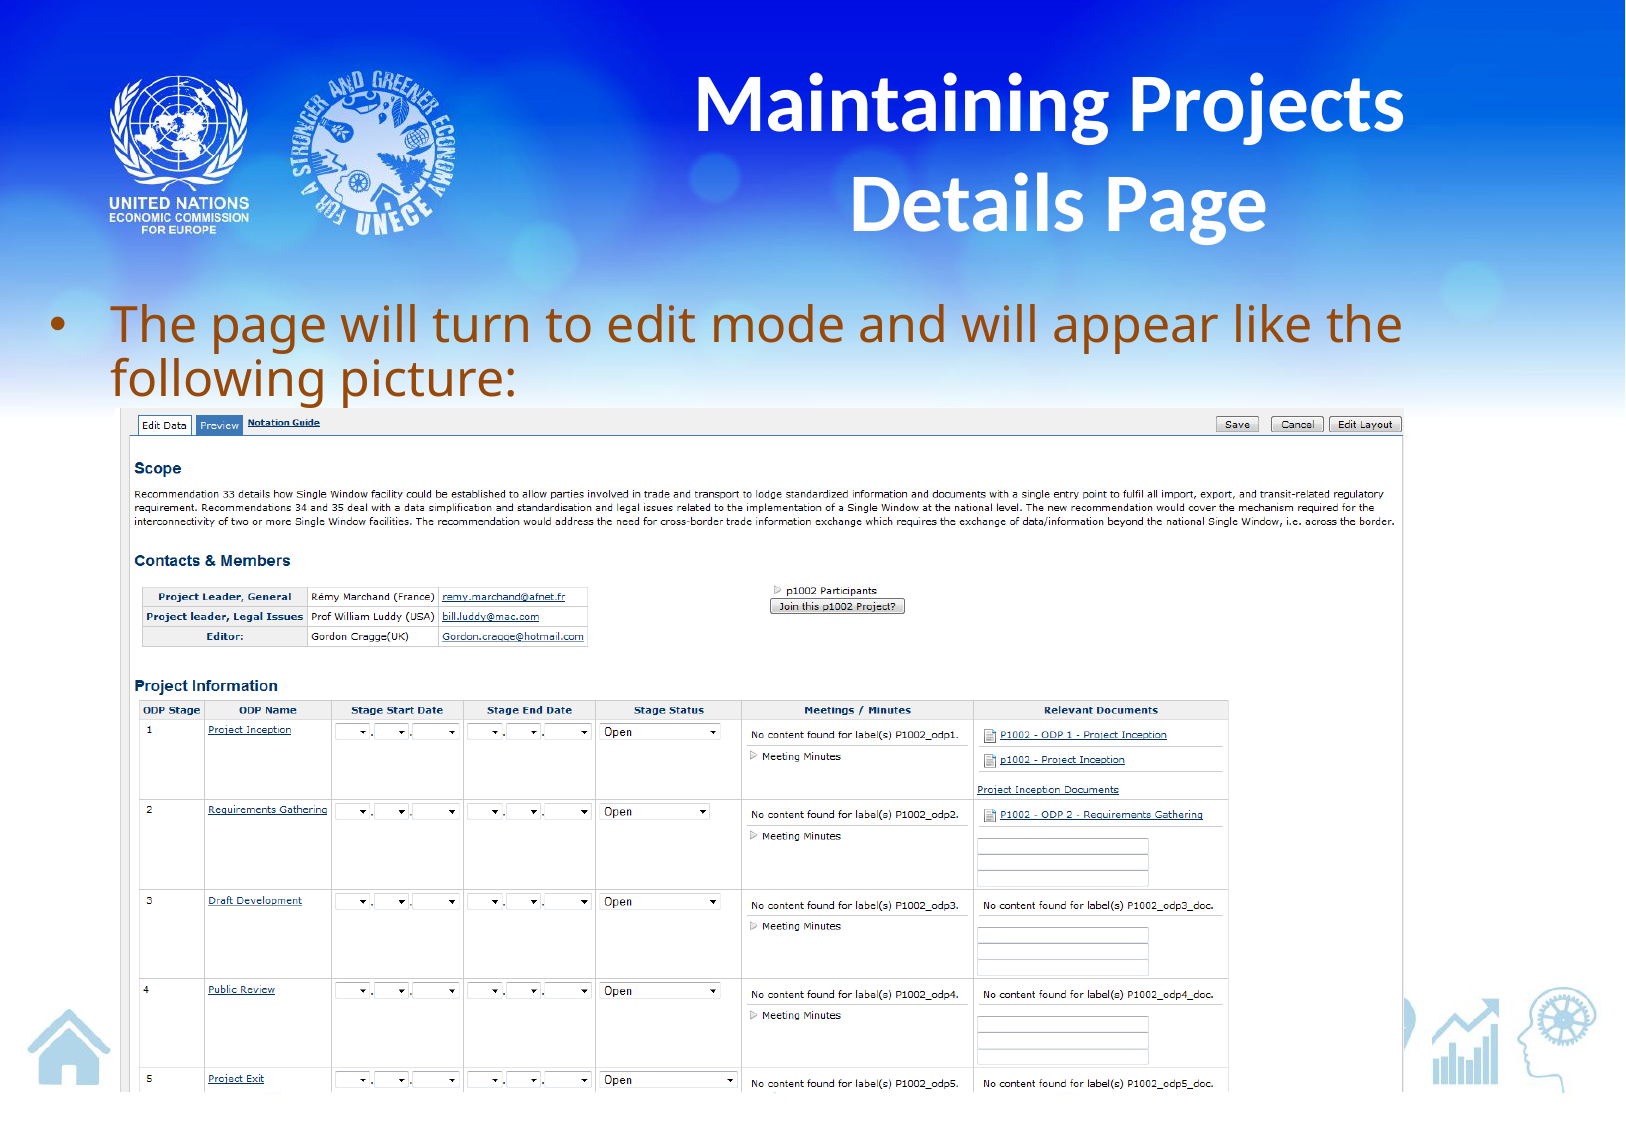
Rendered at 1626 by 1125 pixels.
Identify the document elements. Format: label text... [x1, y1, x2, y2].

list The page will turn to edit mode and will appear like the following picture: [32, 290, 1557, 882]
text_box Maintaining Projects Details Page [493, 54, 1625, 243]
picture [0, 0, 1626, 1125]
